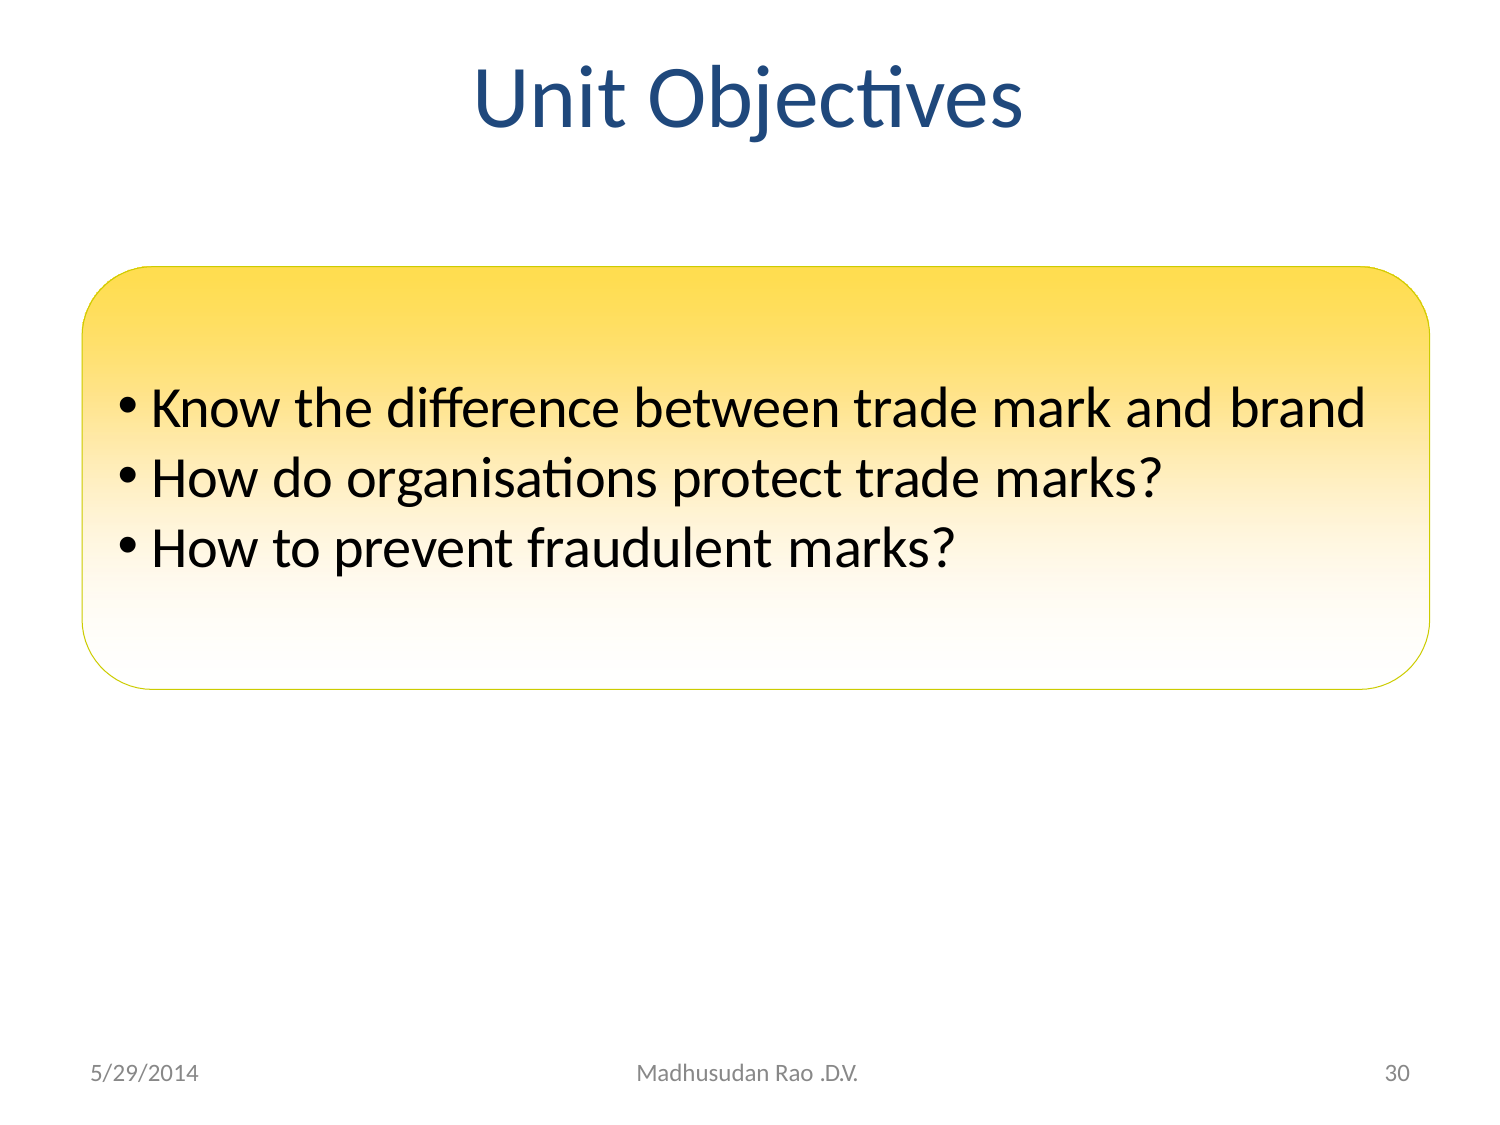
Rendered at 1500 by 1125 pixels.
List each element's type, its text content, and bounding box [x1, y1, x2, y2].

title Unit Objectives [470, 35, 1030, 226]
slide_number Madhusudan Rao .D.V. [634, 1060, 866, 1125]
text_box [81, 265, 1431, 691]
slide_number 30 [1378, 1057, 1417, 1125]
footer 5/29/2014 [87, 1060, 201, 1125]
